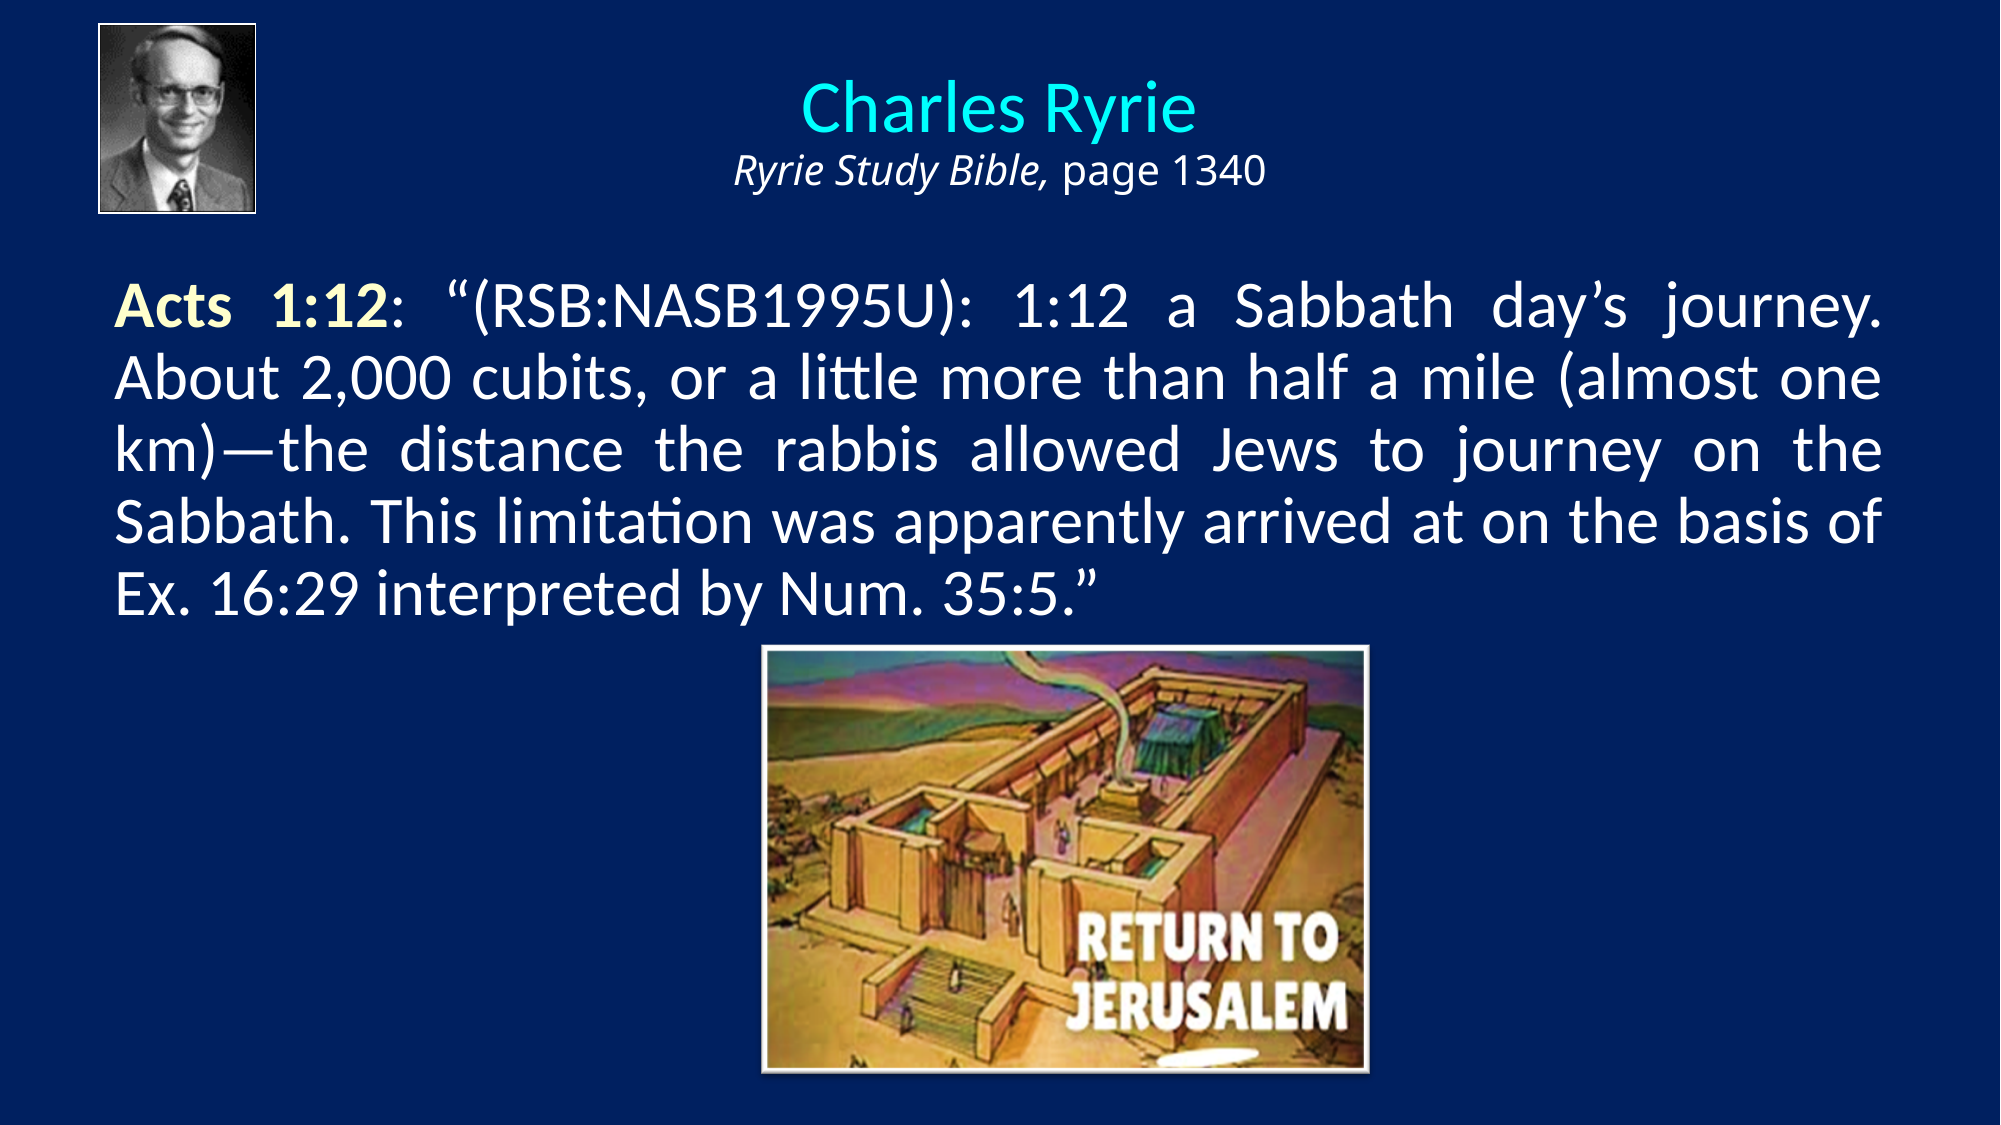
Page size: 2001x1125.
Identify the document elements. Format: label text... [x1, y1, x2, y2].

picture [99, 24, 255, 213]
list Acts 1:12: “(RSB:NASB1995U): 1:12 a Sabbath day’s journey. About 2,000 cubits, or a little more than half a mile (almost one km)—the distance the rabbis allowed Jews to journey on the Sabbath. This limitation was apparently arrived at on the basis of Ex. 16:29 interpreted by Num. 35:5.”﻿ [99, 262, 1900, 750]
picture [749, 637, 1381, 1088]
title Charles Ryrie Ryrie Study Bible, page 1340 [493, 37, 1507, 225]
